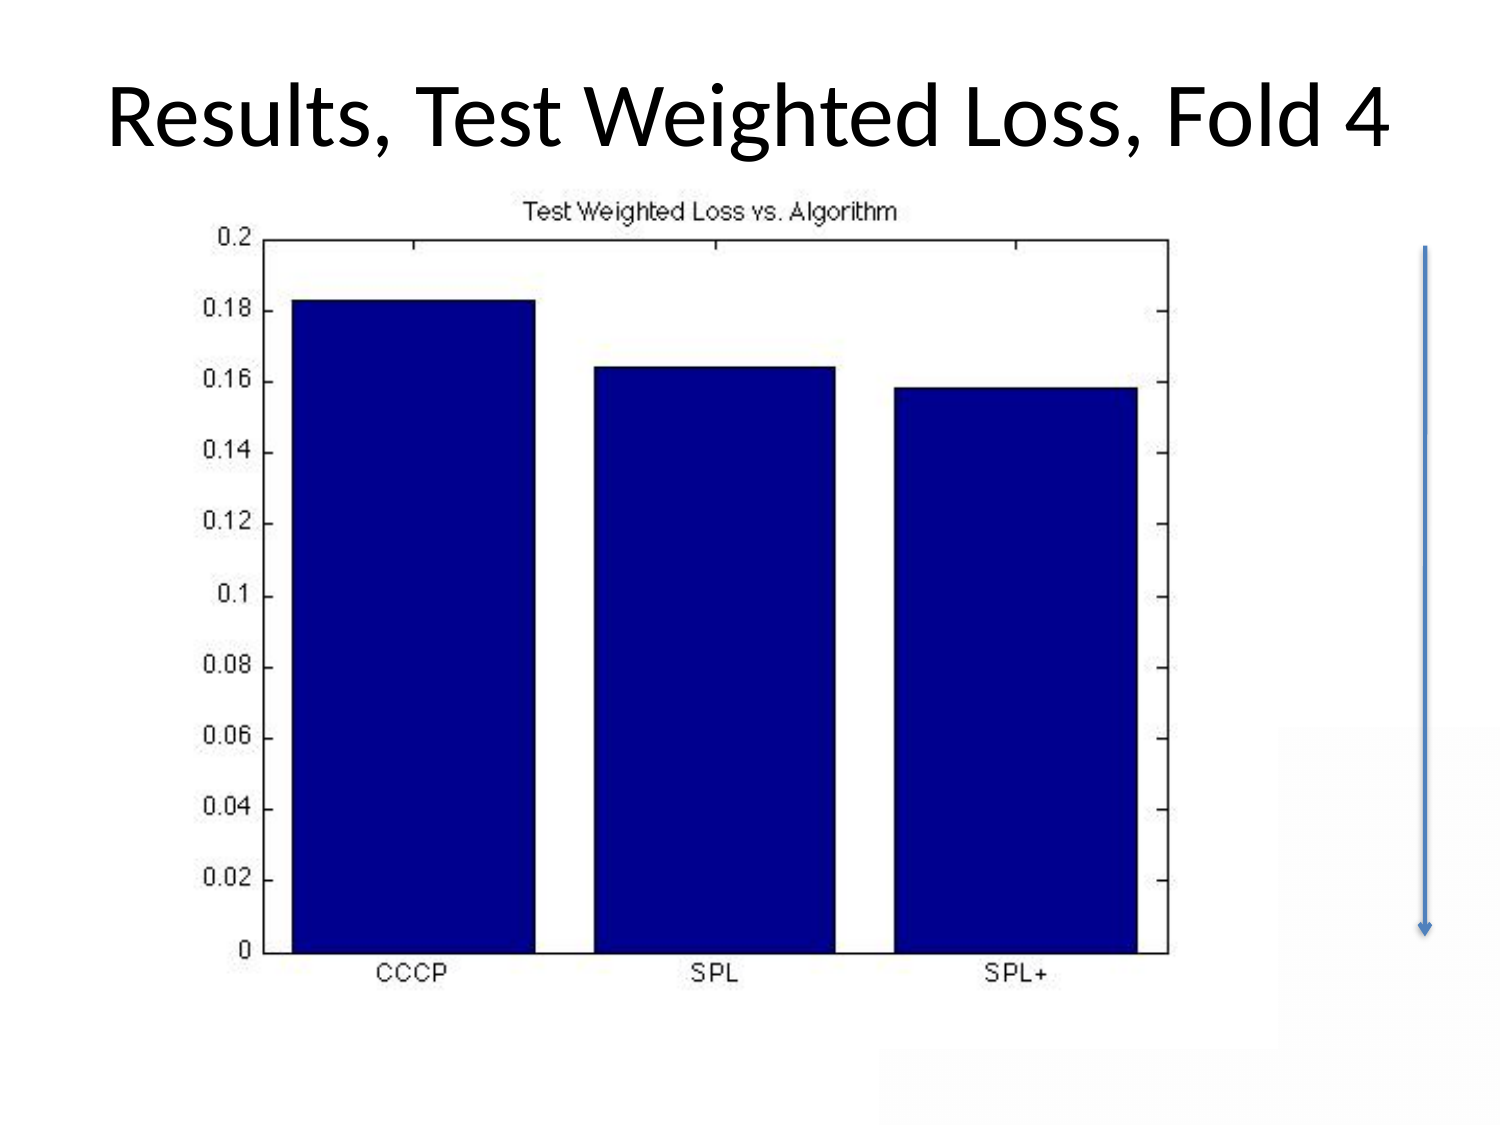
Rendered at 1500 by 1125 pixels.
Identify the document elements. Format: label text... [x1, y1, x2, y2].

title Results, Test Weighted Loss, Fold 4 [75, 45, 1425, 174]
picture [110, 173, 1500, 1125]
